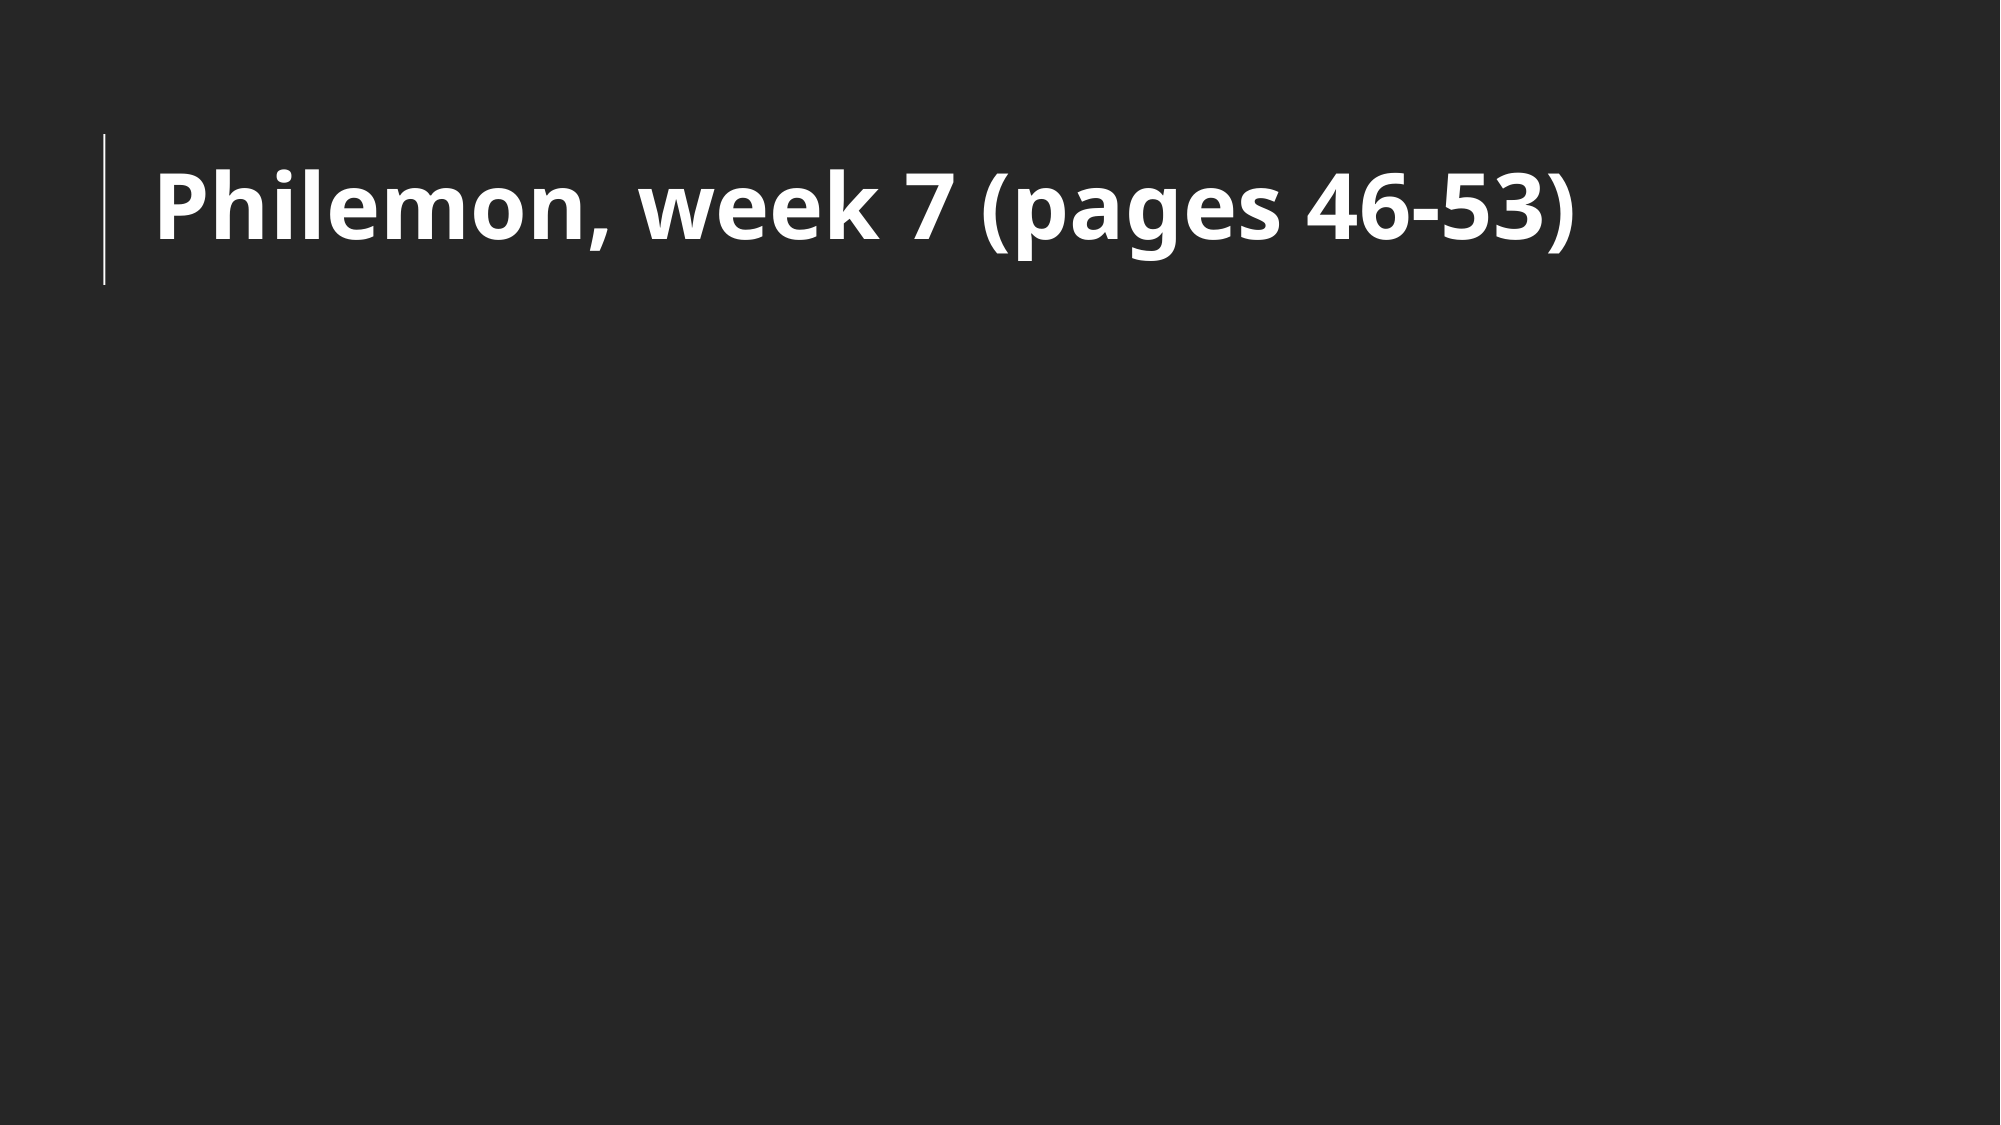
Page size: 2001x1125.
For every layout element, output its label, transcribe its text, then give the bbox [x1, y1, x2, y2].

title Philemon, week 7 (pages 46-53) [137, 101, 1863, 319]
picture [102, 134, 107, 285]
